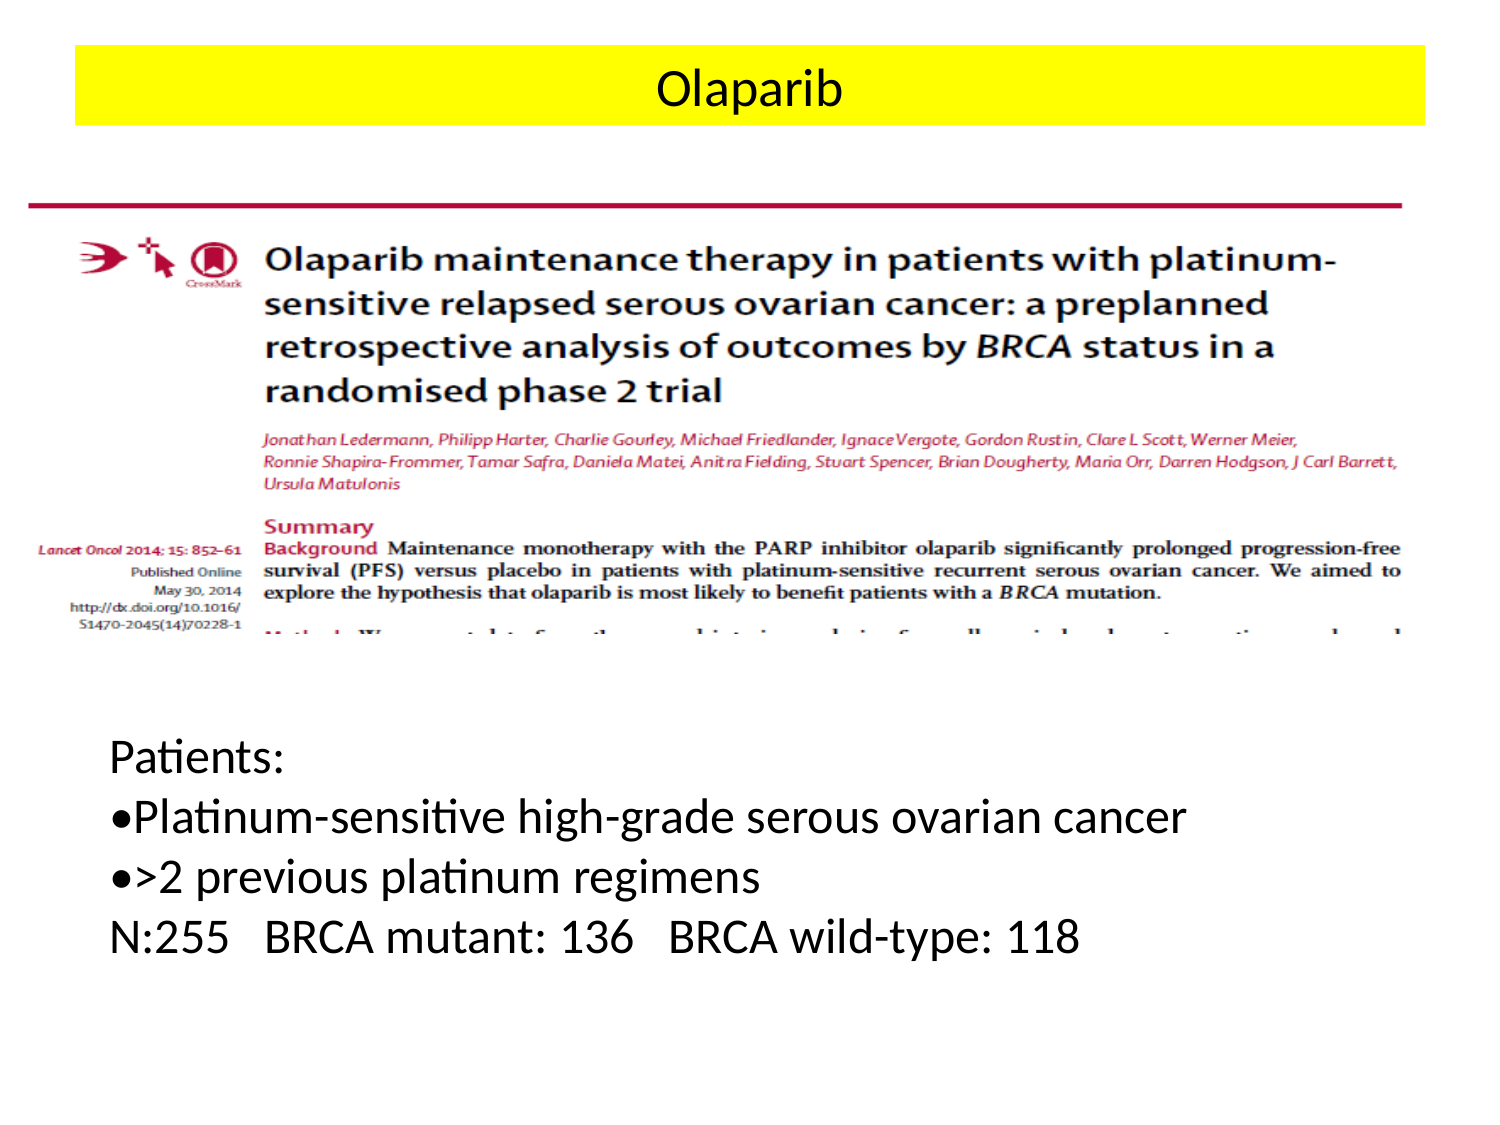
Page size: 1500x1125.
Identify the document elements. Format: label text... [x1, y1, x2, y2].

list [0, 172, 1443, 634]
text_box Patients: •Platinum-sensitive high-grade serous ovarian cancer •>2 previous platinum regimens N:255 BRCA mutant: 136 BRCA wild-type: 118 [94, 715, 1500, 971]
title Olaparib [75, 45, 1425, 126]
